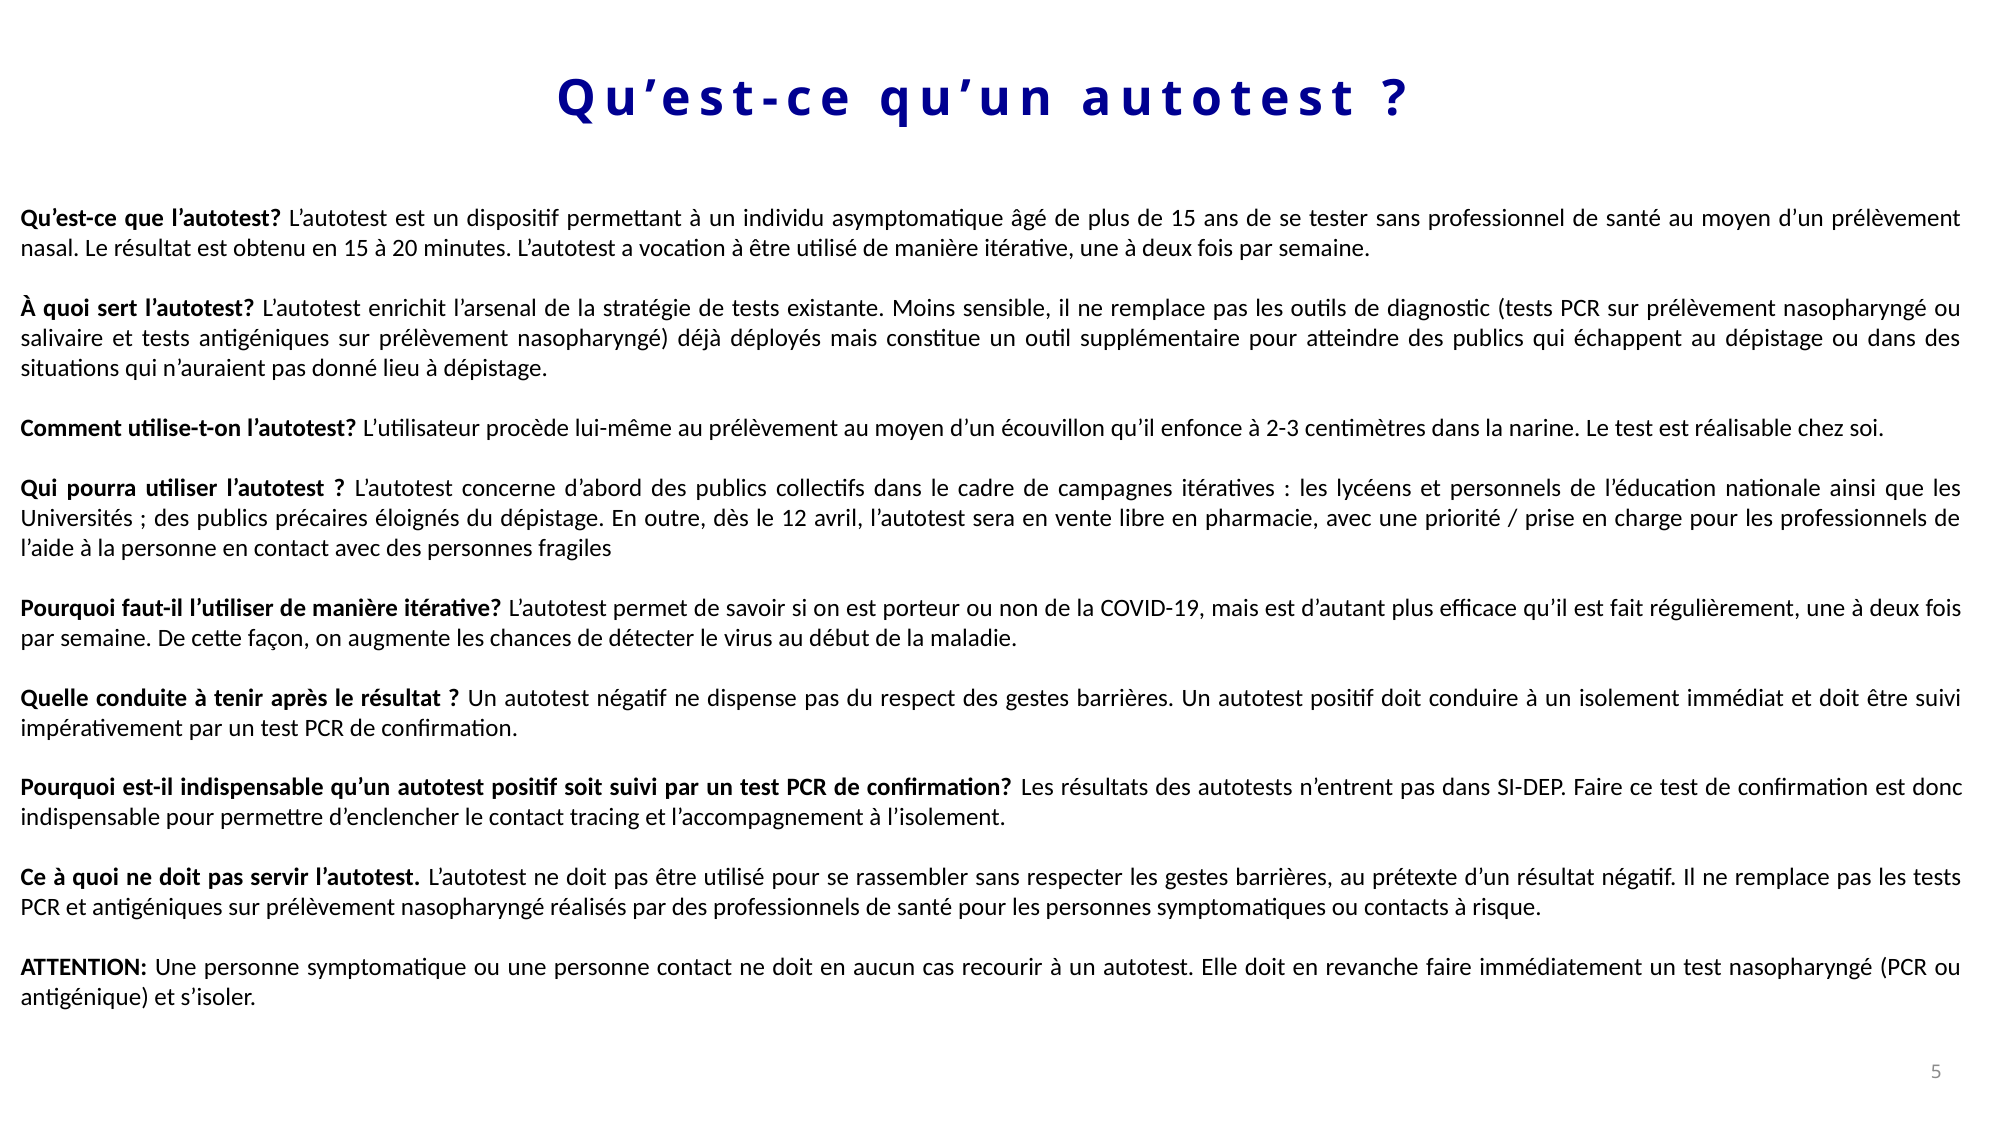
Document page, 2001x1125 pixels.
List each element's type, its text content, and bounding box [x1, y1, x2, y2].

title Qu’est-ce qu’un autotest ? [94, 44, 1891, 154]
text_box Qu’est-ce que l’autotest? L’autotest est un dispositif permettant à un individu asymptomatique âgé de plus de 15 ans de se tester sans professionnel de santé au moyen d’un prélèvement nasal. Le résultat est obtenu en 15 à 20 minutes. L’autotest a vocation à être utilisé de manière itérative, une à deux fois par semaine. À quoi sert l’autotest? L’autotest enrichit l’arsenal de la stratégie de tests existante. Moins sensible, il ne remplace pas les outils de diagnostic (tests PCR sur prélèvement nasopharyngé ou salivaire et tests antigéniques sur prélèvement nasopharyngé) déjà déployés mais constitue un outil supplémentaire pour atteindre des publics qui échappent au dépistage ou dans des situations qui n’auraient pas donné lieu à dépistage. Comment utilise-t-on l’autotest? L’utilisateur procède lui-même au prélèvement au moyen d’un écouvillon qu’il enfonce à 2-3 centimètres dans la narine. Le test est réalisable chez soi. Qui pourra utiliser l’autotest ? L’autotest concerne d’abord des publics collectifs dans le cadre de campagnes itératives : les lycéens et personnels de l’éducation nationale ainsi que les Universités ; des publics précaires éloignés du dépistage. En outre, dès le 12 avril, l’autotest sera en vente libre en pharmacie, avec une priorité / prise en charge pour les professionnels de l’aide à la personne en contact avec des personnes fragiles Pourquoi faut-il l’utiliser de manière itérative? L’autotest permet de savoir si on est porteur ou non de la COVID-19, mais est d’autant plus efficace qu’il est fait régulièrement, une à deux fois par semaine. De cette façon, on augmente les chances de détecter le virus au début de la maladie. Quelle conduite à tenir après le résultat ? Un autotest négatif ne dispense pas du respect des gestes barrières. Un autotest positif doit conduire à un isolement immédiat et doit être suivi impérativement par un test PCR de confirmation. Pourquoi est-il indispensable qu’un autotest positif soit suivi par un test PCR de confirmation? Les résultats des autotests n’entrent pas dans SI-DEP. Faire ce test de confirmation est donc indispensable pour permettre d’enclencher le contact tracing et l’accompagnement à l’isolement. Ce à quoi ne doit pas servir l’autotest. L’autotest ne doit pas être utilisé pour se rassembler sans respecter les gestes barrières, au prétexte d’un résultat négatif. Il ne remplace pas les tests PCR et antigéniques sur prélèvement nasopharyngé réalisés par des professionnels de santé pour les personnes symptomatiques ou contacts à risque. ATTENTION: Une personne symptomatique ou une personne contact ne doit en aucun cas recourir à un autotest. Elle doit en revanche faire immédiatement un test nasopharyngé (PCR ou antigénique) et s’isoler. [5, 154, 1980, 1018]
slide_number 5 [1506, 1042, 1957, 1103]
